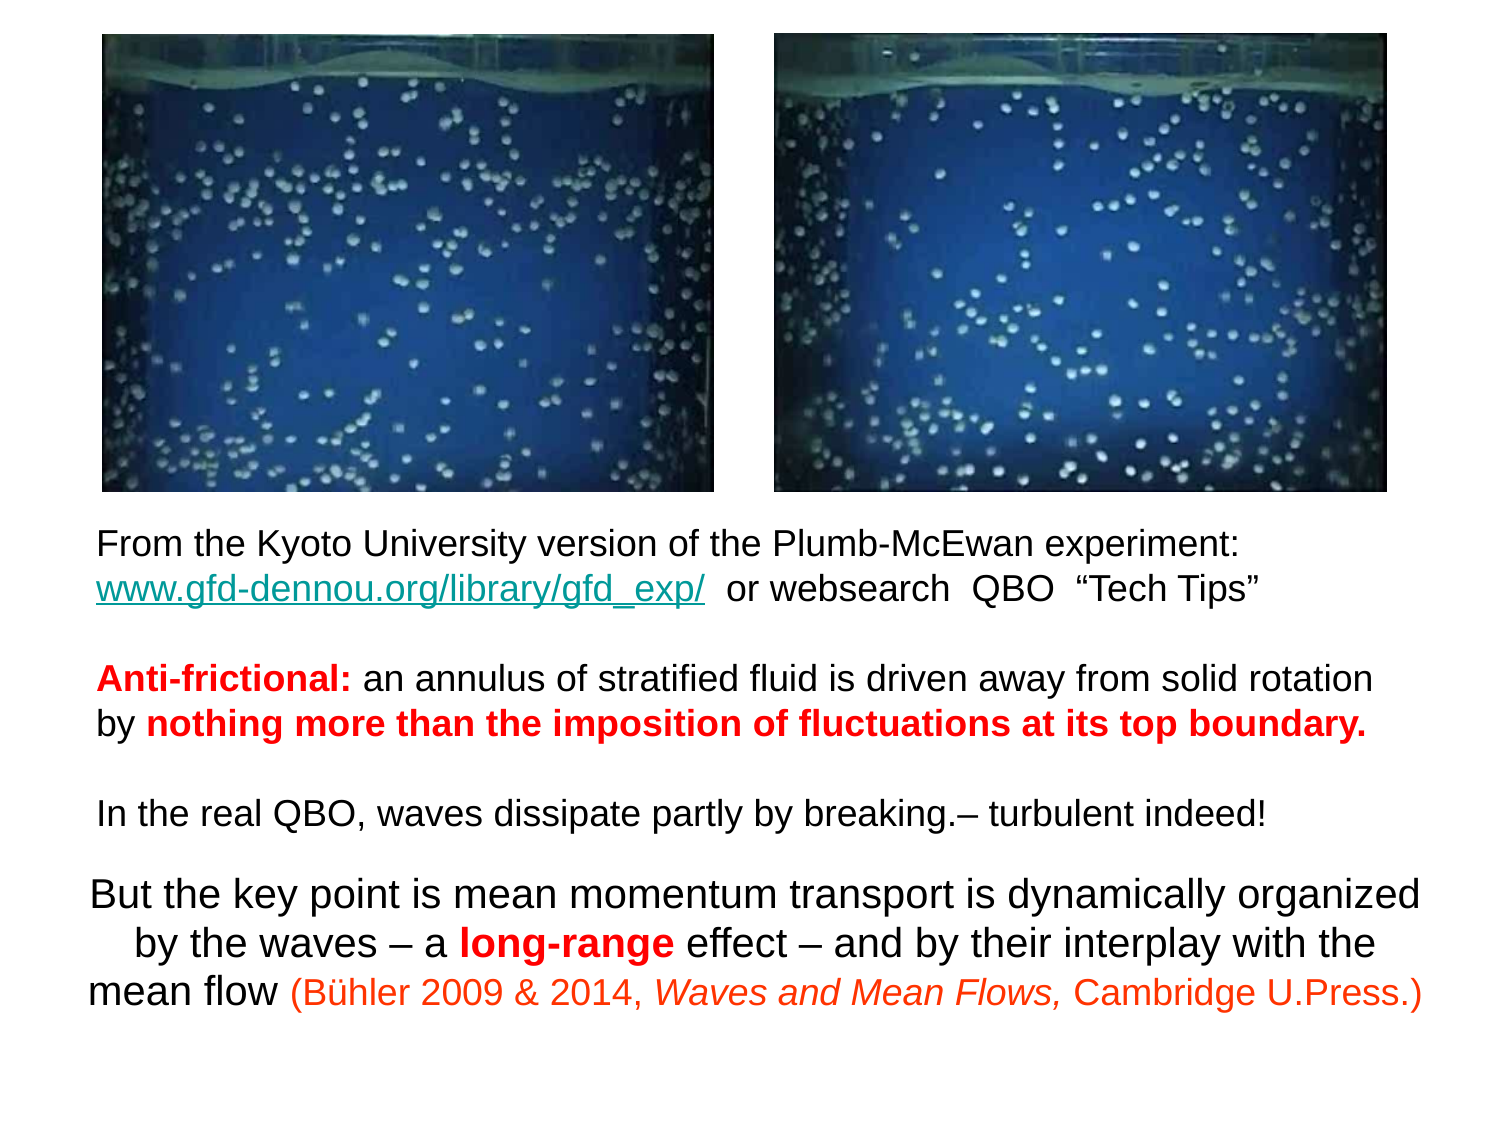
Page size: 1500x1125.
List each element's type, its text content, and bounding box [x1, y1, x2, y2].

text_box From the Kyoto University version of the Plumb-McEwan experiment: www.gfd-dennou.org/library/gfd_exp/ or websearch QBO “Tech Tips” Anti-frictional: an annulus of stratified fluid is driven away from solid rotation by nothing more than the imposition of fluctuations at its top boundary. In the real QBO, waves dissipate partly by breaking.– turbulent indeed! [81, 511, 1389, 841]
text_box [0, 916, 1469, 1094]
text_box But the key point is mean momentum transport is dynamically organized by the waves – a long-range effect – and by their interplay with the mean flow (Bühler 2009 & 2014, Waves and Mean Flows, Cambridge U.Press.) [73, 869, 1438, 1021]
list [773, 32, 1388, 494]
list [101, 33, 715, 494]
